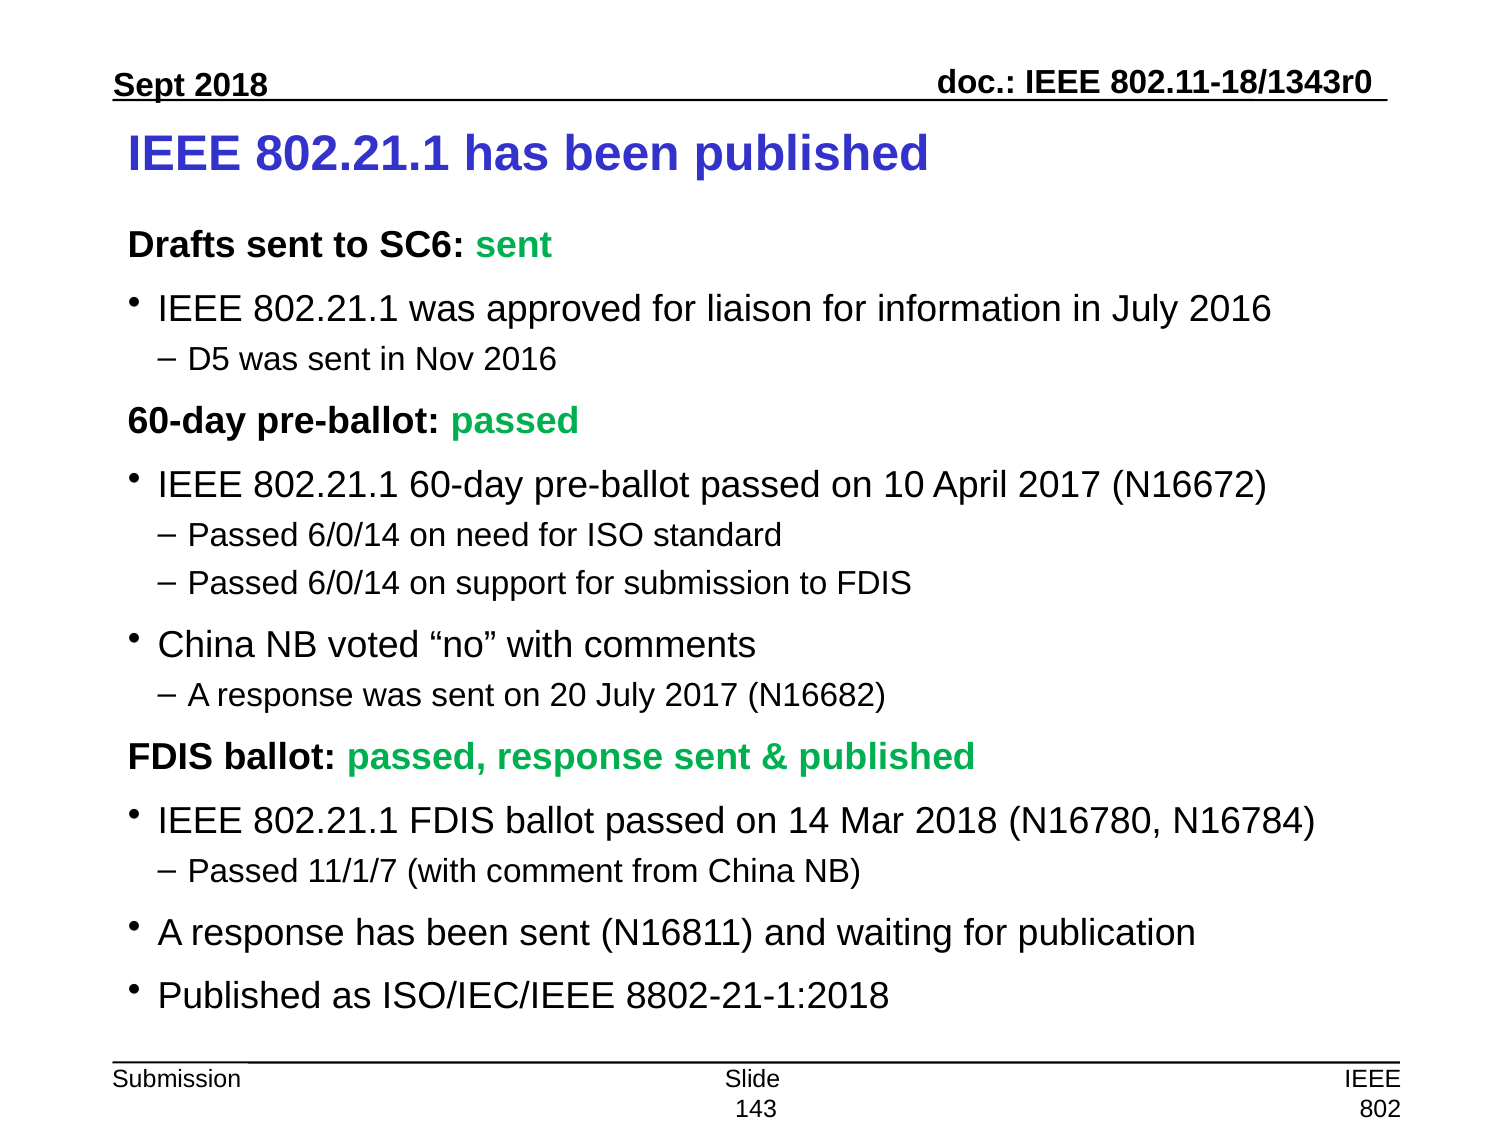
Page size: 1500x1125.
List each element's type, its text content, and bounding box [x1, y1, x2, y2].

slide_number Slide 143 [709, 1061, 803, 1093]
list Drafts sent to SC6: sent IEEE 802.21.1 was approved for liaison for information in July 2016 D5 was sent in Nov 2016 60-day pre-ballot: passed IEEE 802.21.1 60-day pre-ballot passed on 10 April 2017 (N16672) Passed 6/0/14 on need for ISO standard Passed 6/0/14 on support for submission to FDIS China NB voted “no” with comments A response was sent on 20 July 2017 (N16682) FDIS ballot: passed, response sent & published IEEE 802.21.1 FDIS ballot passed on 14 Mar 2018 (N16780, N16784) Passed 11/1/7 (with comment from China NB) A response has been sent (N16811) and waiting for publication Published as ISO/IEC/IEEE 8802-21-1:2018 [112, 212, 1388, 888]
footer IEEE 802 [1320, 1061, 1402, 1093]
title IEEE 802.21.1 has been published [112, 112, 1388, 212]
